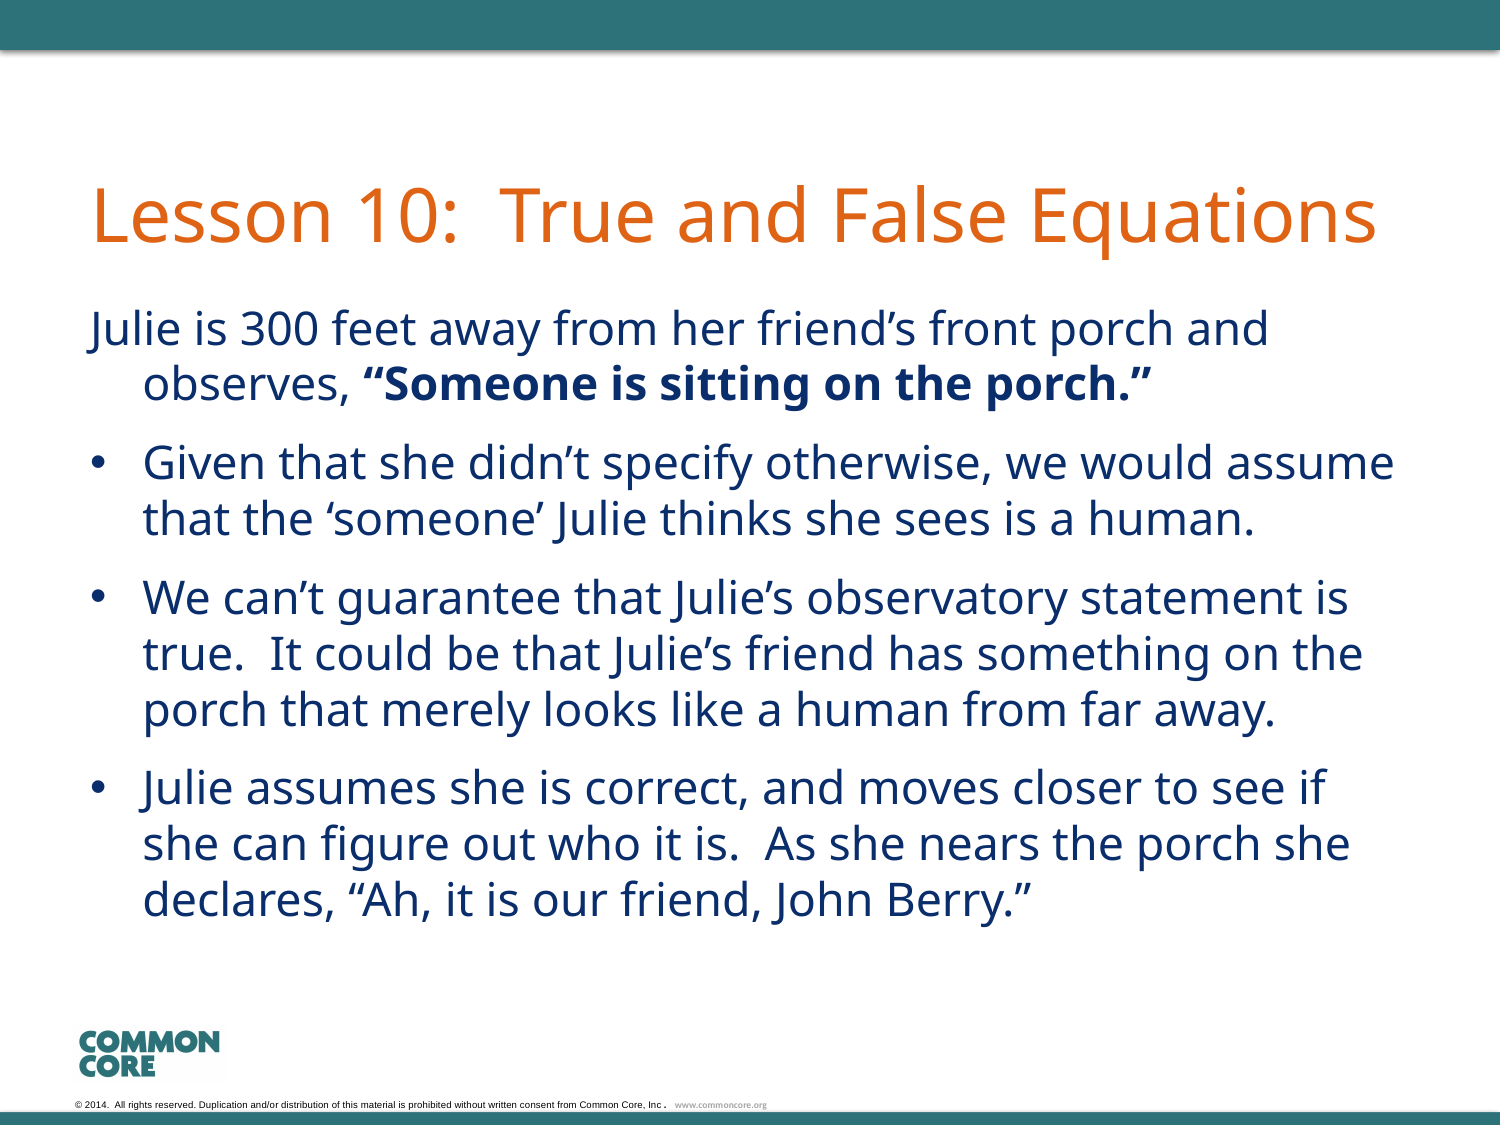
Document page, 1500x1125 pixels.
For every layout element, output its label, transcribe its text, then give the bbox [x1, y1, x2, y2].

title Lesson 10: True and False Equations [75, 129, 1425, 265]
list Julie is 300 feet away from her friend’s front porch and observes, “Someone is sitting on the porch.” Given that she didn’t specify otherwise, we would assume that the ‘someone’ Julie thinks she sees is a human. We can’t guarantee that Julie’s observatory statement is true. It could be that Julie’s friend has something on the porch that merely looks like a human from far away. Julie assumes she is correct, and moves closer to see if she can figure out who it is. As she nears the porch she declares, “Ah, it is our friend, John Berry.” [75, 291, 1425, 951]
picture [72, 1025, 226, 1082]
